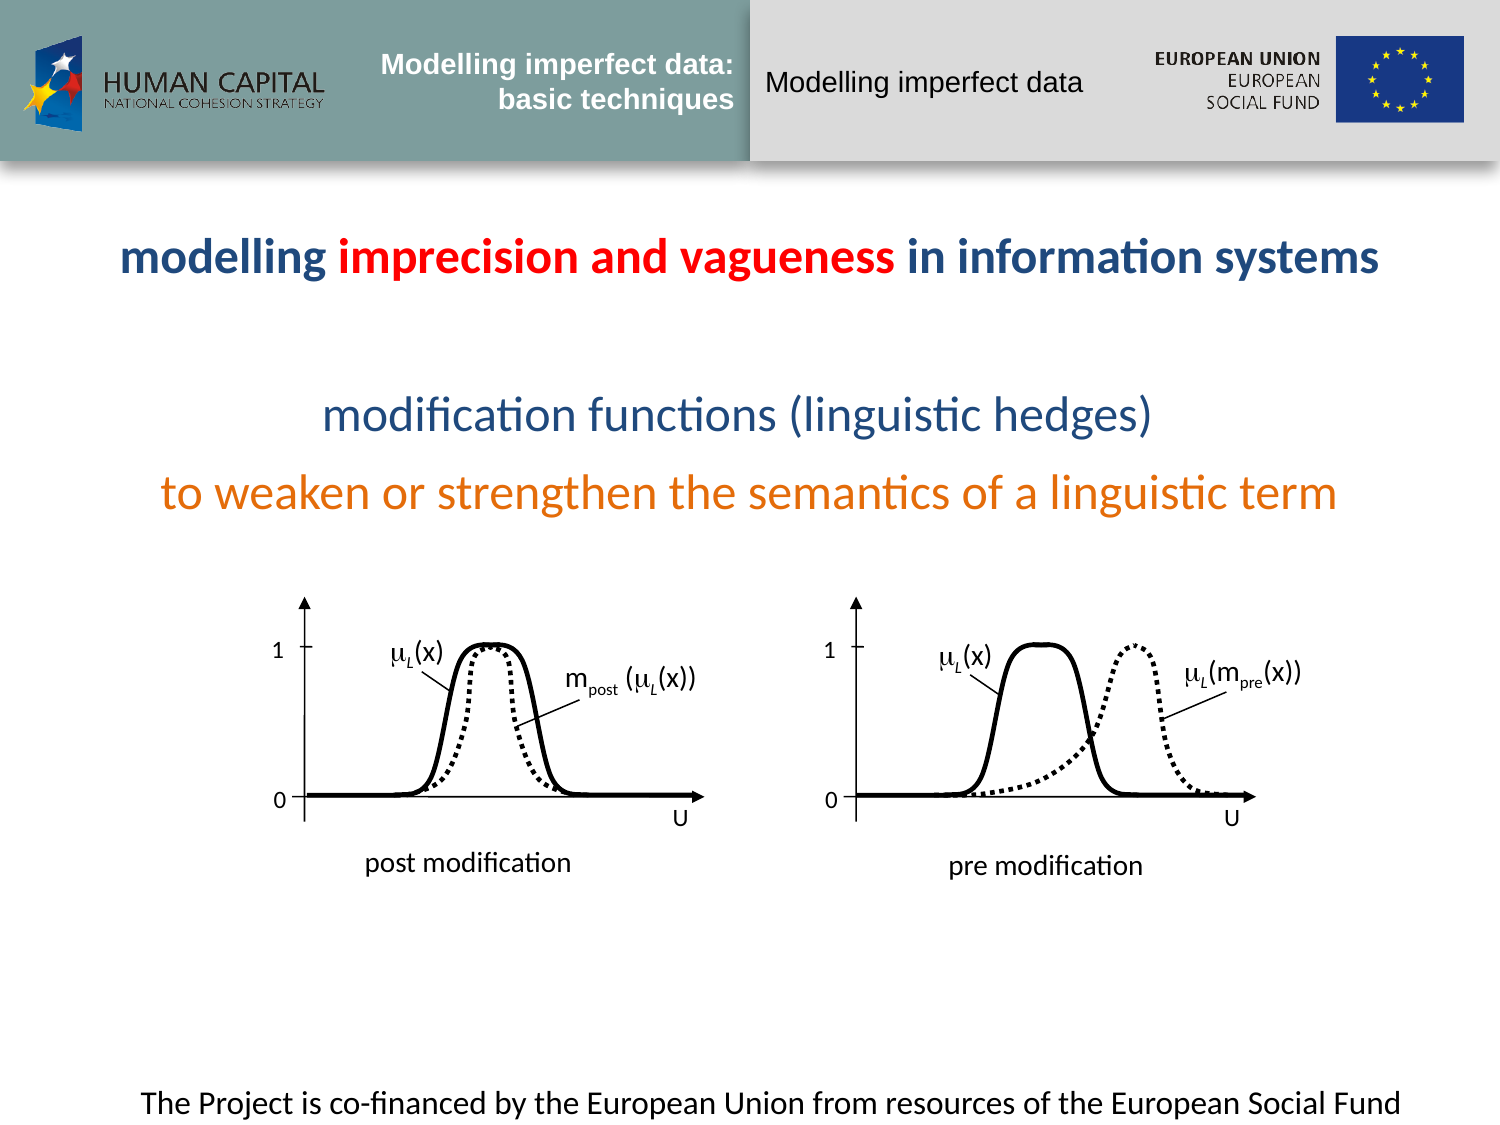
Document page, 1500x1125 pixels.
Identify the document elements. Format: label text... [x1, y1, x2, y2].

text_box to weaken or strengthen the semantics of a linguistic term [145, 452, 1354, 527]
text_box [255, 596, 1325, 890]
text_box modelling imprecision and vagueness in information systems [104, 216, 1395, 291]
picture [1154, 36, 1465, 123]
list Modelling imperfect data [750, 0, 1500, 161]
text_box The Project is co-financed by the European Union from resources of the European Social Fund [125, 1073, 1418, 1125]
text_box modification functions (linguistic hedges) [306, 373, 1169, 449]
title Modelling imperfect data: basic techniques [0, 0, 750, 161]
picture [15, 23, 326, 133]
